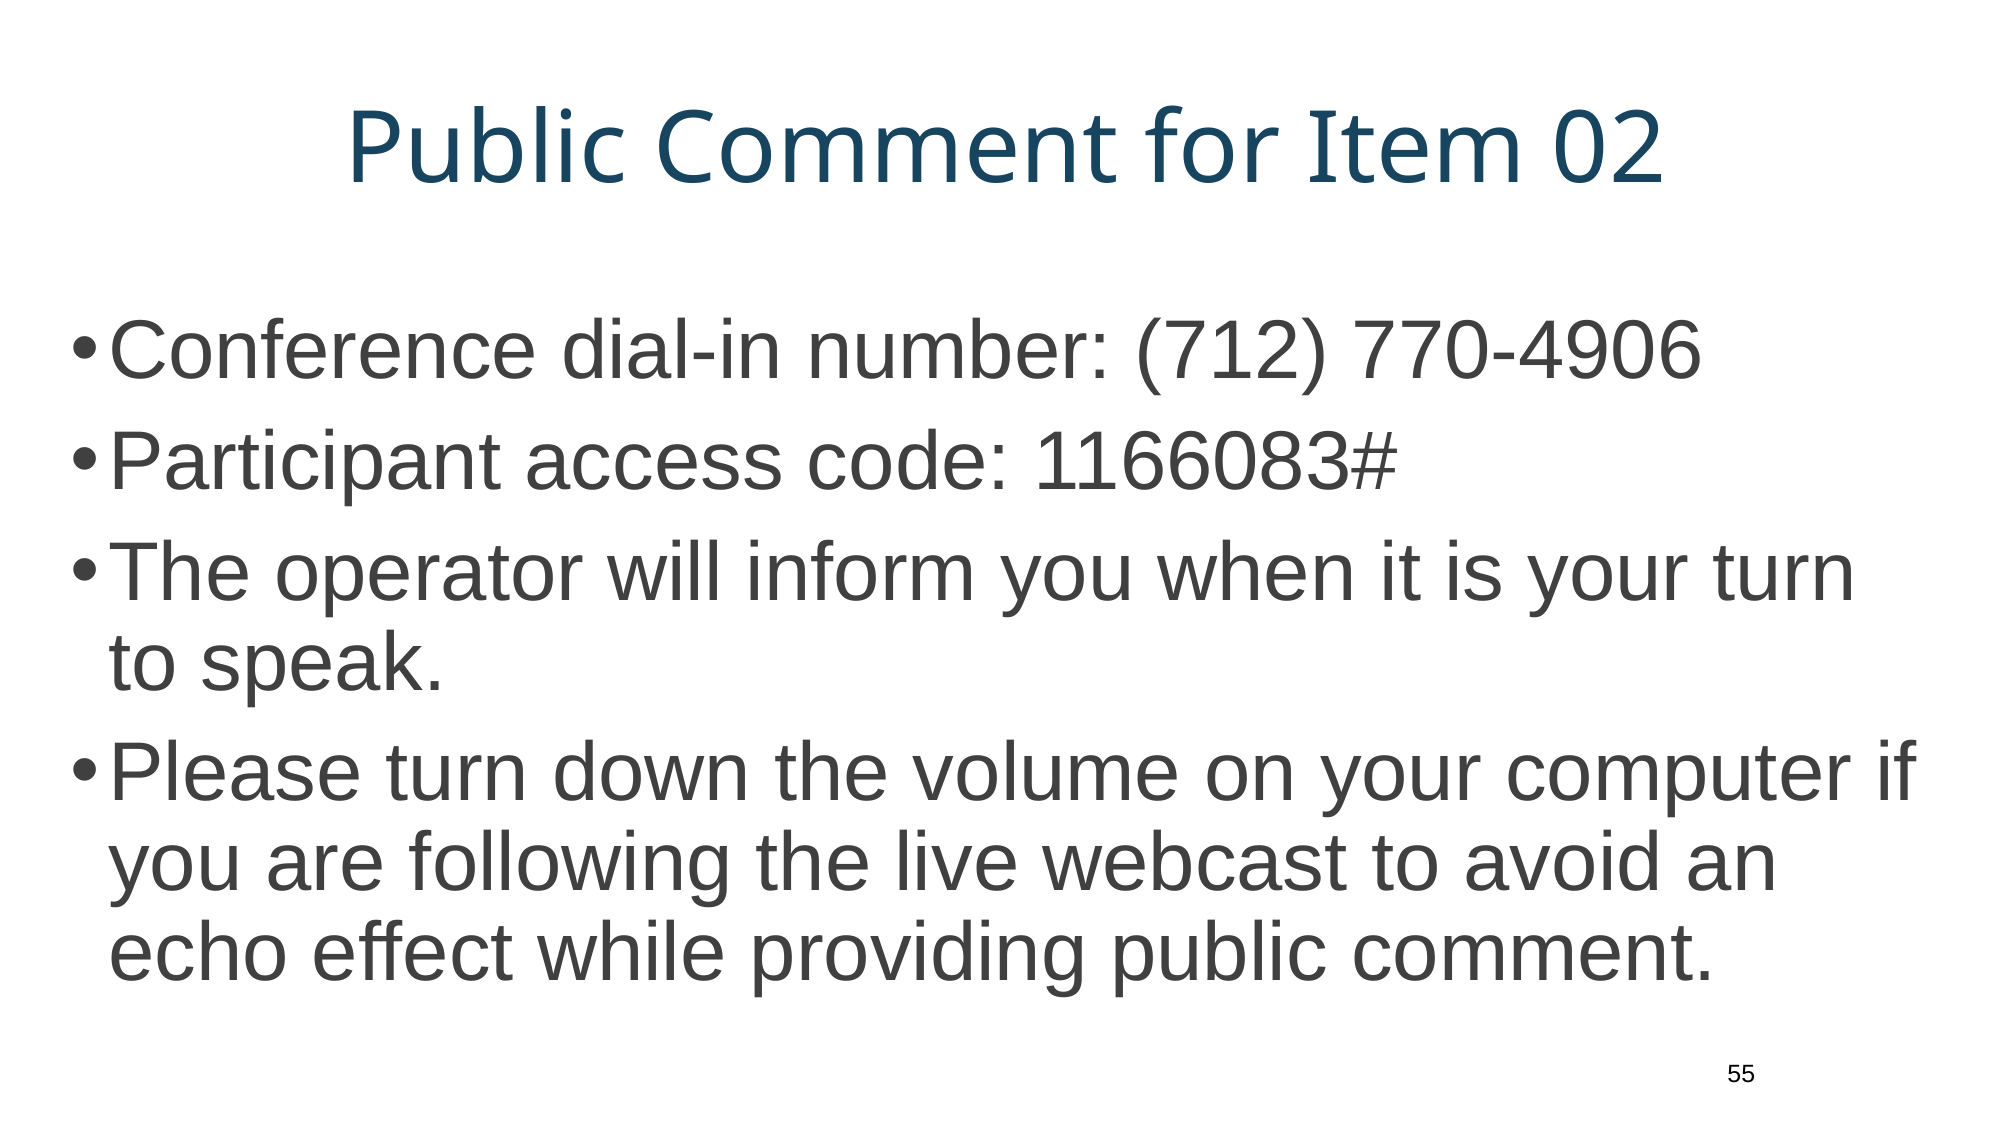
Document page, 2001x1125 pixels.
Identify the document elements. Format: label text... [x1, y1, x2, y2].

slide_number 55 [1620, 1042, 1863, 1103]
list Conference dial-in number: (712) 770-4906 Participant access code: 1166083#​ The operator will inform you when it is your turn to speak​. Please turn down the volume on your computer if you are following the live webcast to avoid an echo effect while providing public comment. [55, 299, 1957, 1014]
title Public Comment for Item 02 [55, 22, 1957, 278]
